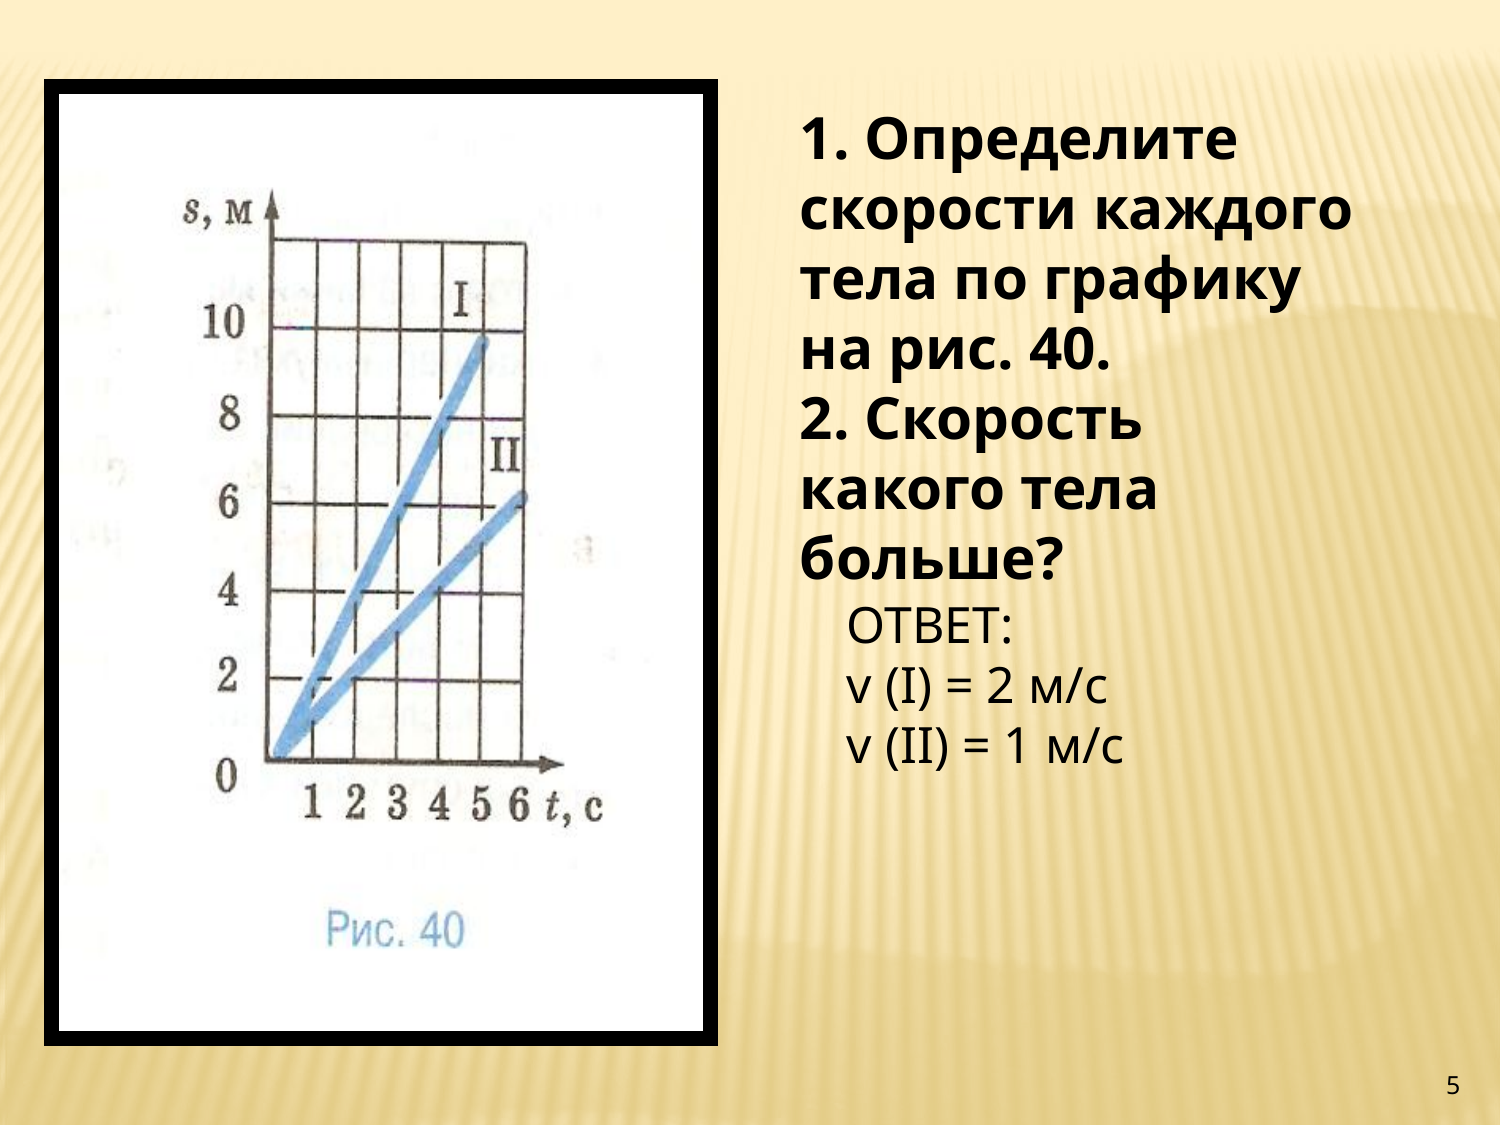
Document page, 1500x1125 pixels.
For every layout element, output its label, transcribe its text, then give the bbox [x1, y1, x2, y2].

text_box ОТВЕТ: v (I) = 2 м/с v (II) = 1 м/с [832, 585, 1278, 841]
slide_number 5 [1350, 1062, 1475, 1103]
text_box 1. Определите скорости каждого тела по графику на рис. 40. 2. Скорость какого тела больше? [785, 93, 1371, 599]
picture [58, 93, 704, 1032]
